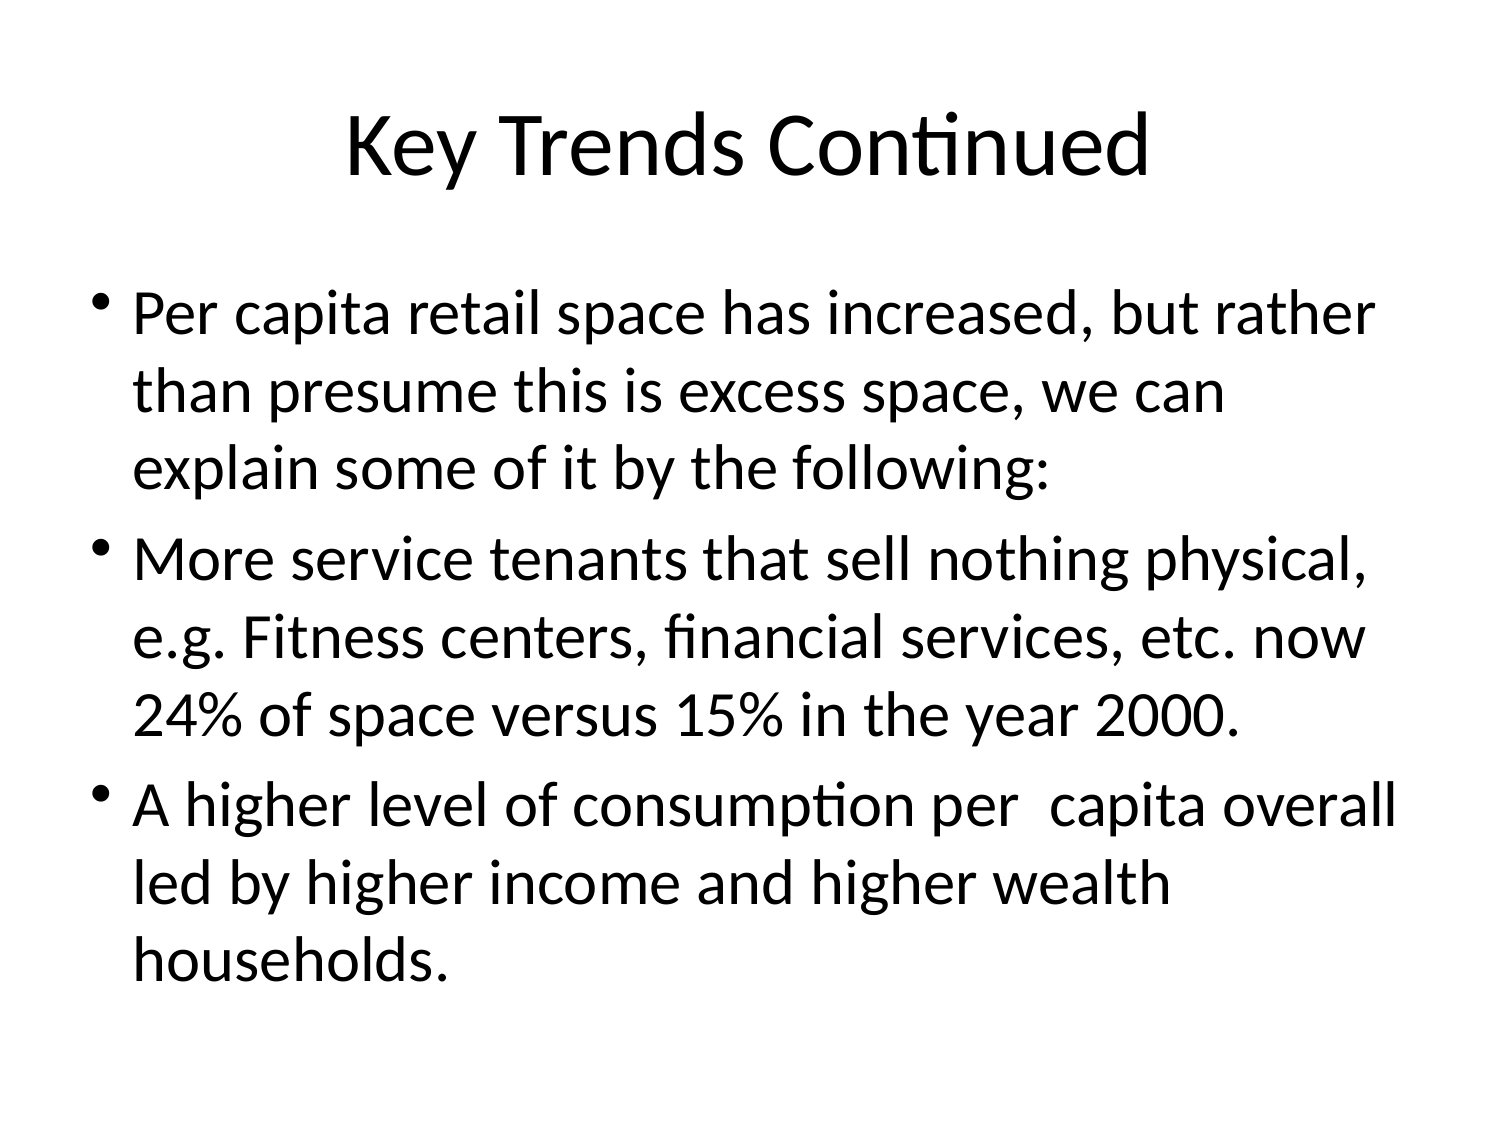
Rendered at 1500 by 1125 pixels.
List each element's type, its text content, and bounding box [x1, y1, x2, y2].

title Key Trends Continued [75, 45, 1425, 233]
list Per capita retail space has increased, but rather than presume this is excess space, we can explain some of it by the following: More service tenants that sell nothing physical, e.g. Fitness centers, financial services, etc. now 24% of space versus 15% in the year 2000. A higher level of consumption per capita overall led by higher income and higher wealth households. [75, 262, 1425, 1005]
